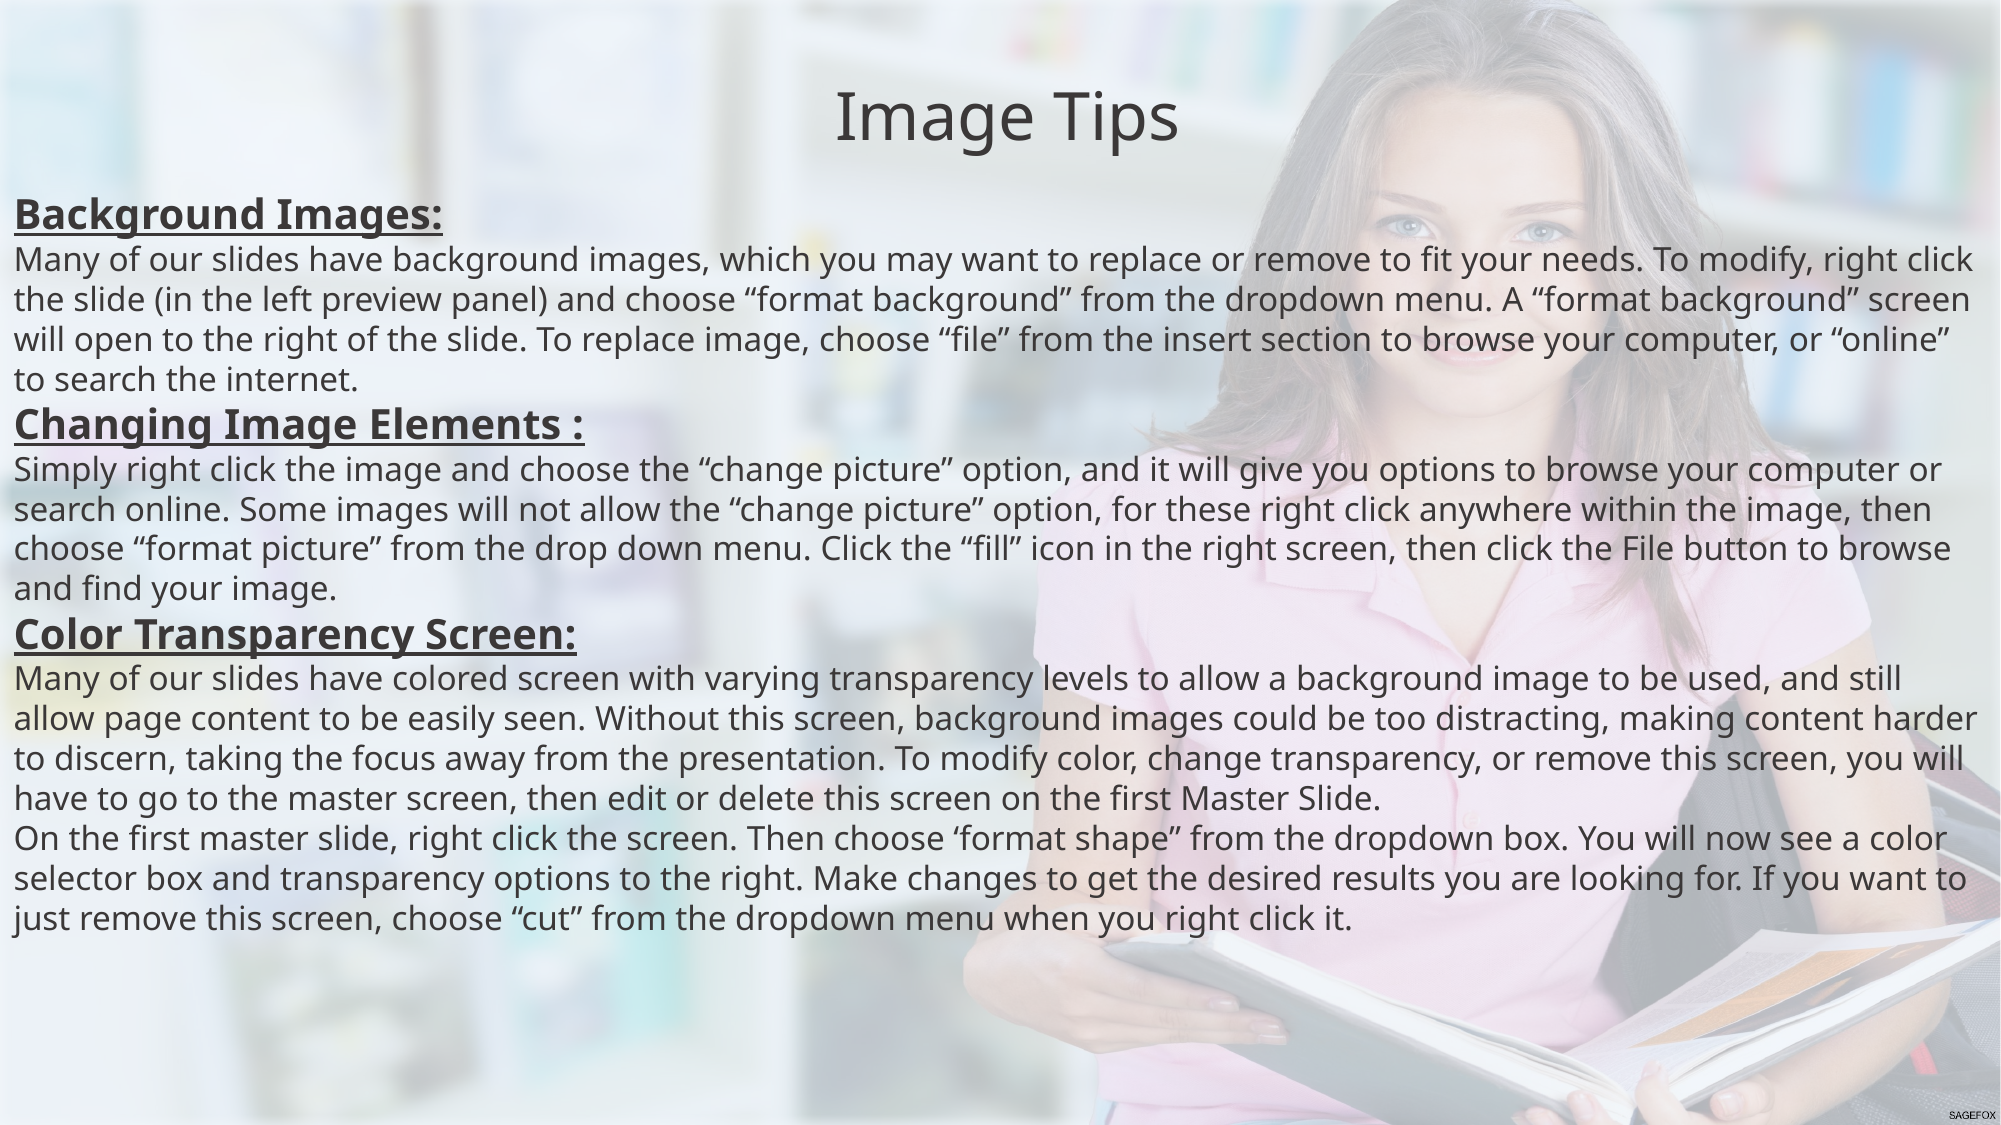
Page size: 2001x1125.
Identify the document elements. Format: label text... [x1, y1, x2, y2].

title Image Tips [597, 59, 1420, 177]
text_box Background Images: Many of our slides have background images, which you may want to replace or remove to fit your needs. To modify, right click the slide (in the left preview panel) and choose “format background” from the dropdown menu. A “format background” screen will open to the right of the slide. To replace image, choose “file” from the insert section to browse your computer, or “online” to search the internet. Changing Image Elements : Simply right click the image and choose the “change picture” option, and it will give you options to browse your computer or search online. Some images will not allow the “change picture” option, for these right click anywhere within the image, then choose “format picture” from the drop down menu. Click the “fill” icon in the right screen, then click the File button to browse and find your image. Color Transparency Screen: Many of our slides have colored screen with varying transparency levels to allow a background image to be used, and still allow page content to be easily seen. Without this screen, background images could be too distracting, making content harder to discern, taking the focus away from the presentation. To modify color, change transparency, or remove this screen, you will have to go to the master screen, then edit or delete this screen on the first Master Slide. On the first master slide, right click the screen. Then choose ‘format shape” from the dropdown box. You will now see a color selector box and transparency options to the right. Make changes to get the desired results you are looking for. If you want to just remove this screen, choose “cut” from the dropdown menu when you right click it. [0, 0, 2000, 1125]
